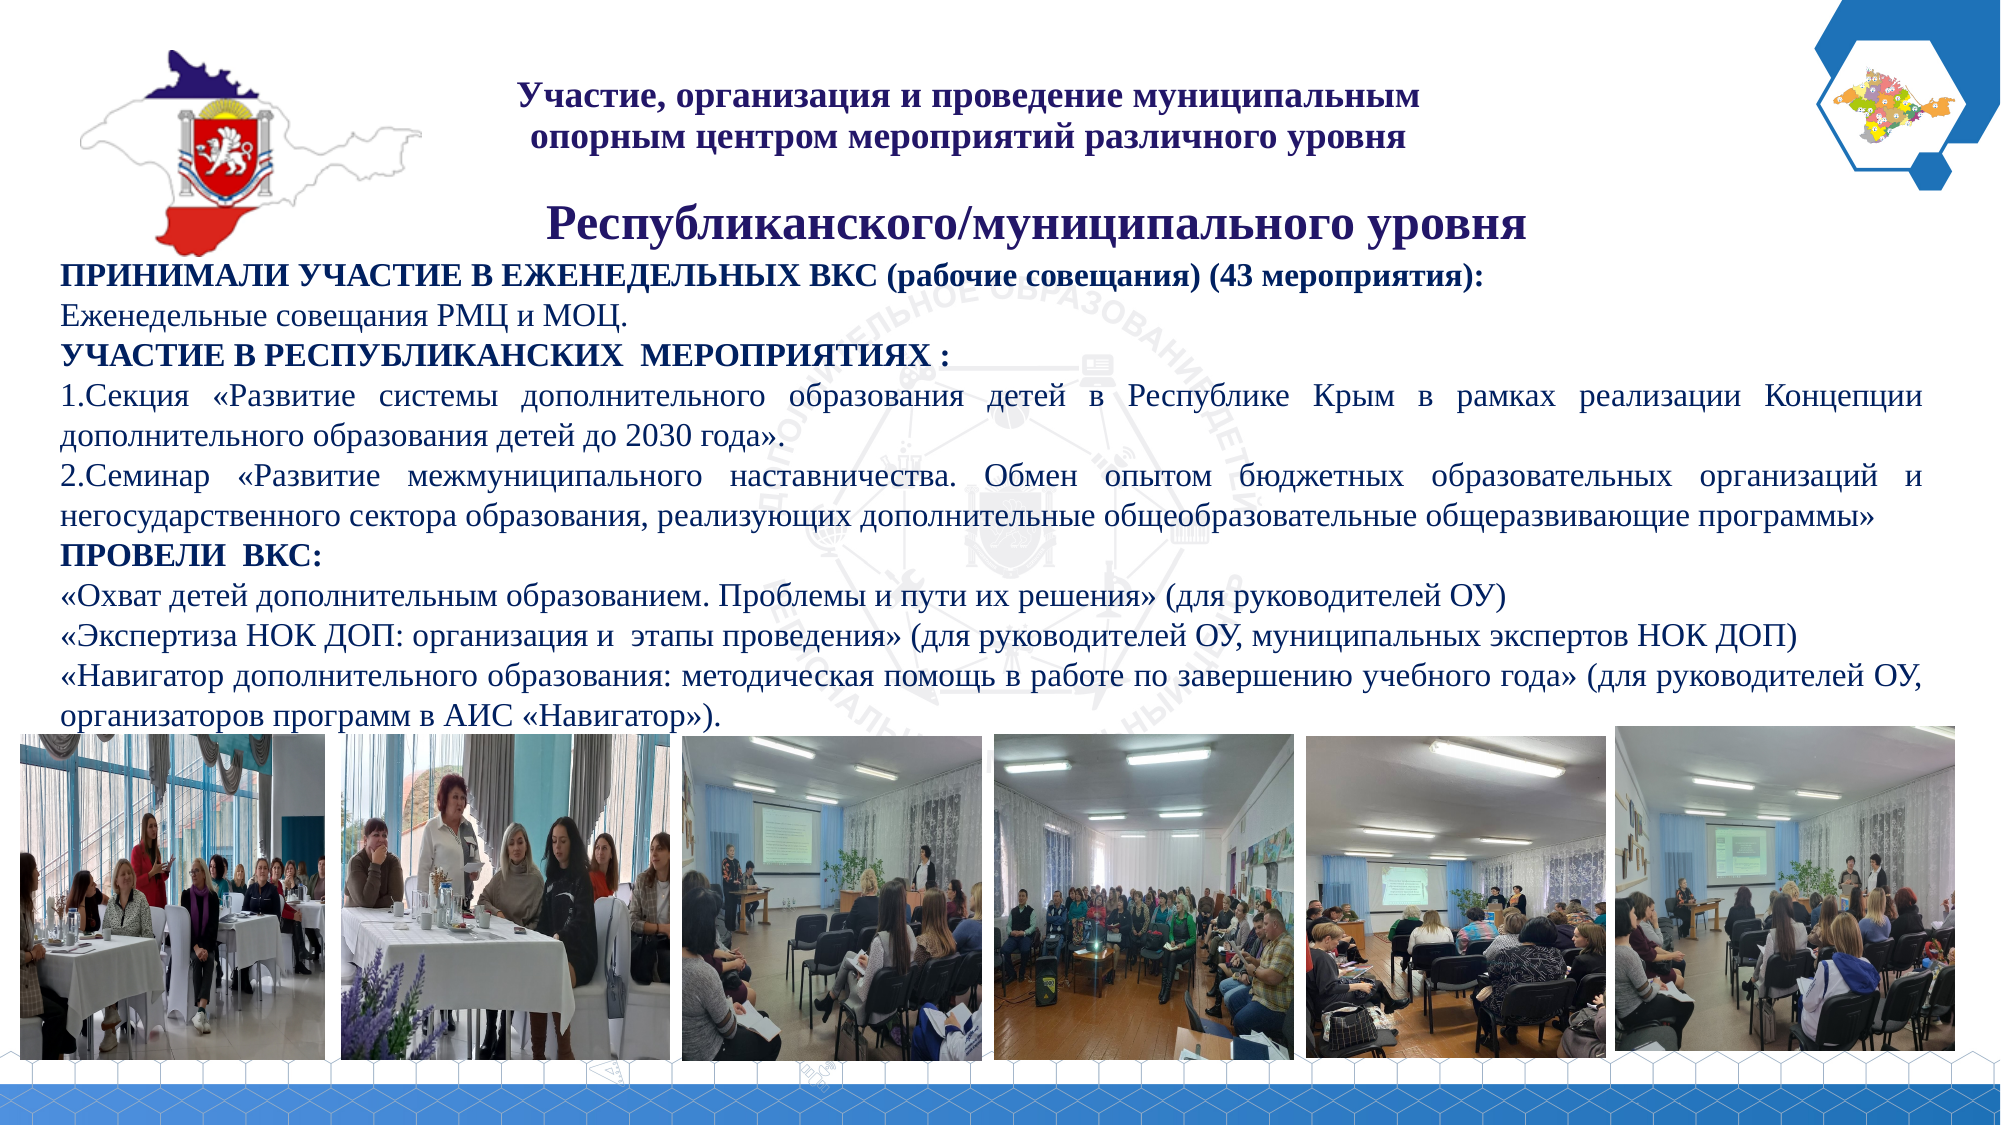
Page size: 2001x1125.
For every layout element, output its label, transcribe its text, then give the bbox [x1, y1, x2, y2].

text_box Республиканского/муниципального уровня [500, 192, 1574, 243]
picture [0, 0, 2001, 1125]
text_box Участие, организация и проведение муниципальным опорным центром мероприятий различного уровня [462, 62, 1475, 205]
text_box ПРИНИМАЛИ УЧАСТИЕ В ЕЖЕНЕДЕЛЬНЫХ ВКС (рабочие совещания) (43 мероприятия): Еженедельные совещания РМЦ и МОЦ. УЧАСТИЕ В РЕСПУБЛИКАНСКИХ МЕРОПРИЯТИЯХ : 1.Секция «Развитие системы дополнительного образования детей в Республике Крым в рамках реализации Концепции дополнительного образования детей до 2030 года». 2.Семинар «Развитие межмуниципального наставничества. Обмен опытом бюджетных образовательных организаций и негосударственного сектора образования, реализующих дополнительные общеобразовательные общеразвивающие программы» ПРОВЕЛИ ВКС: «Охват детей дополнительным образованием. Проблемы и пути их решения» (для руководителей ОУ) «Экспертиза НОК ДОП: организация и этапы проведения» (для руководителей ОУ, муниципальных экспертов НОК ДОП) «Навигатор дополнительного образования: методическая помощь в работе по завершению учебного года» (для руководителей ОУ, организаторов программ в АИС «Навигатор»). [45, 243, 1941, 832]
